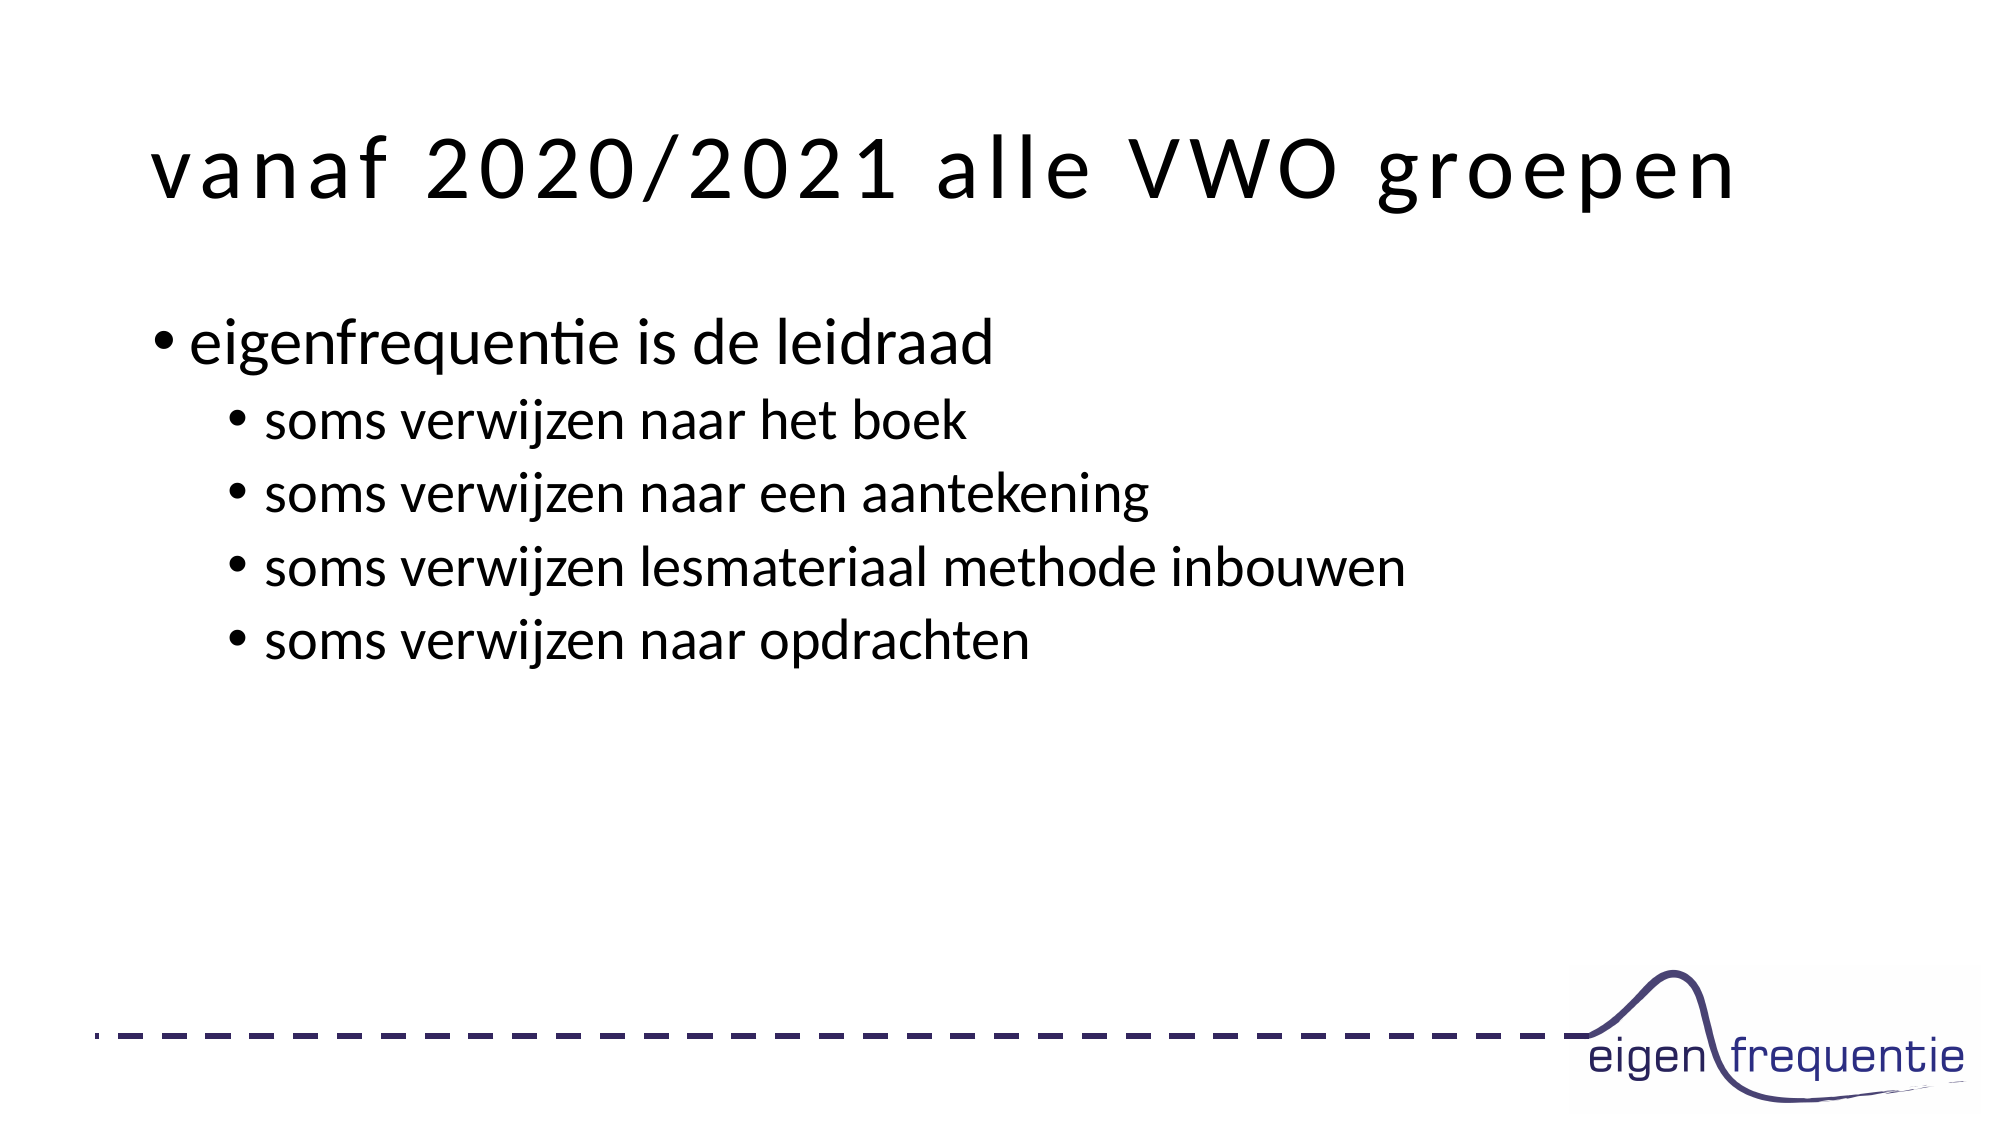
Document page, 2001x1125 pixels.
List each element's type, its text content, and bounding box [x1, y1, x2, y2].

title vanaf 2020/2021 alle VWO groepen [135, 59, 1861, 278]
list eigenfrequentie is de leidraad soms verwijzen naar het boek soms verwijzen naar een aantekening soms verwijzen lesmateriaal methode inbouwen soms verwijzen naar opdrachten [137, 299, 1863, 1014]
picture [1569, 965, 1981, 1114]
